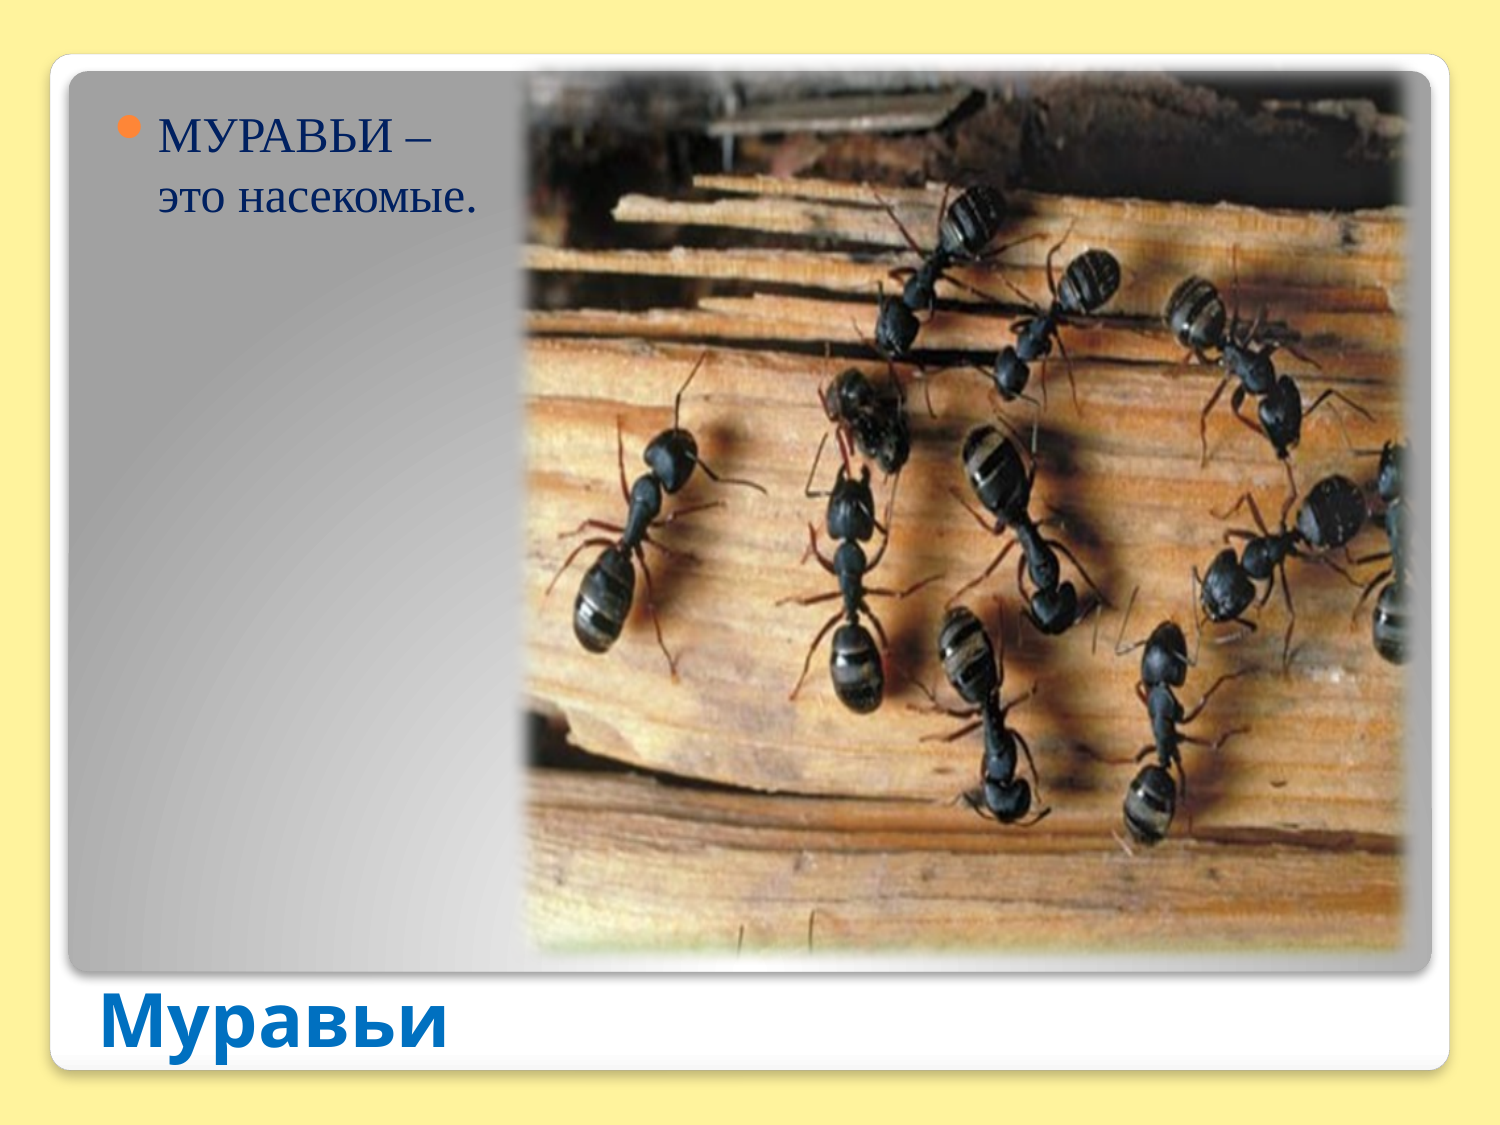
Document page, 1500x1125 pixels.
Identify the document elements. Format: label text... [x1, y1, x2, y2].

picture [501, 18, 1421, 965]
title Муравьи [82, 916, 1425, 1071]
list МУРАВЬИ – это насекомые. [84, 86, 494, 807]
